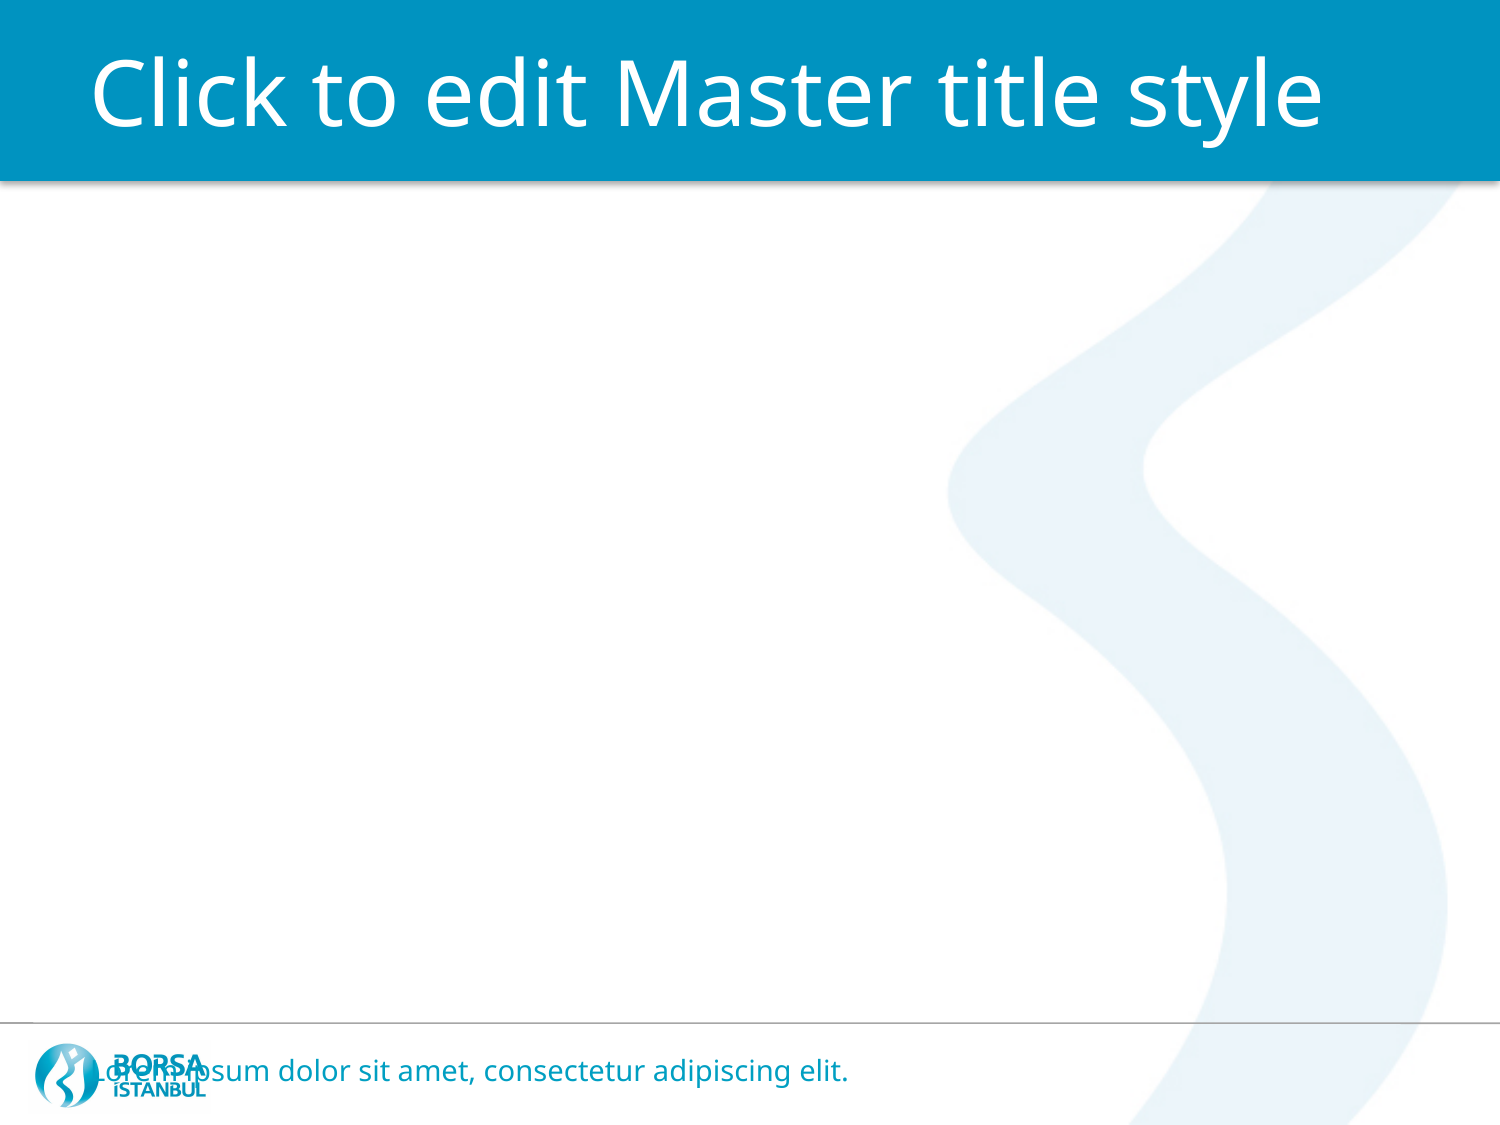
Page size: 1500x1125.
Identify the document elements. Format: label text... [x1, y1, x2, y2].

text_box Lorem ipsum dolor sit amet, consectetur adipiscing elit. [74, 1042, 944, 1125]
picture [0, 1024, 1500, 1125]
picture [0, 182, 1500, 1022]
text_box Click to edit Master title style [74, 0, 1425, 180]
